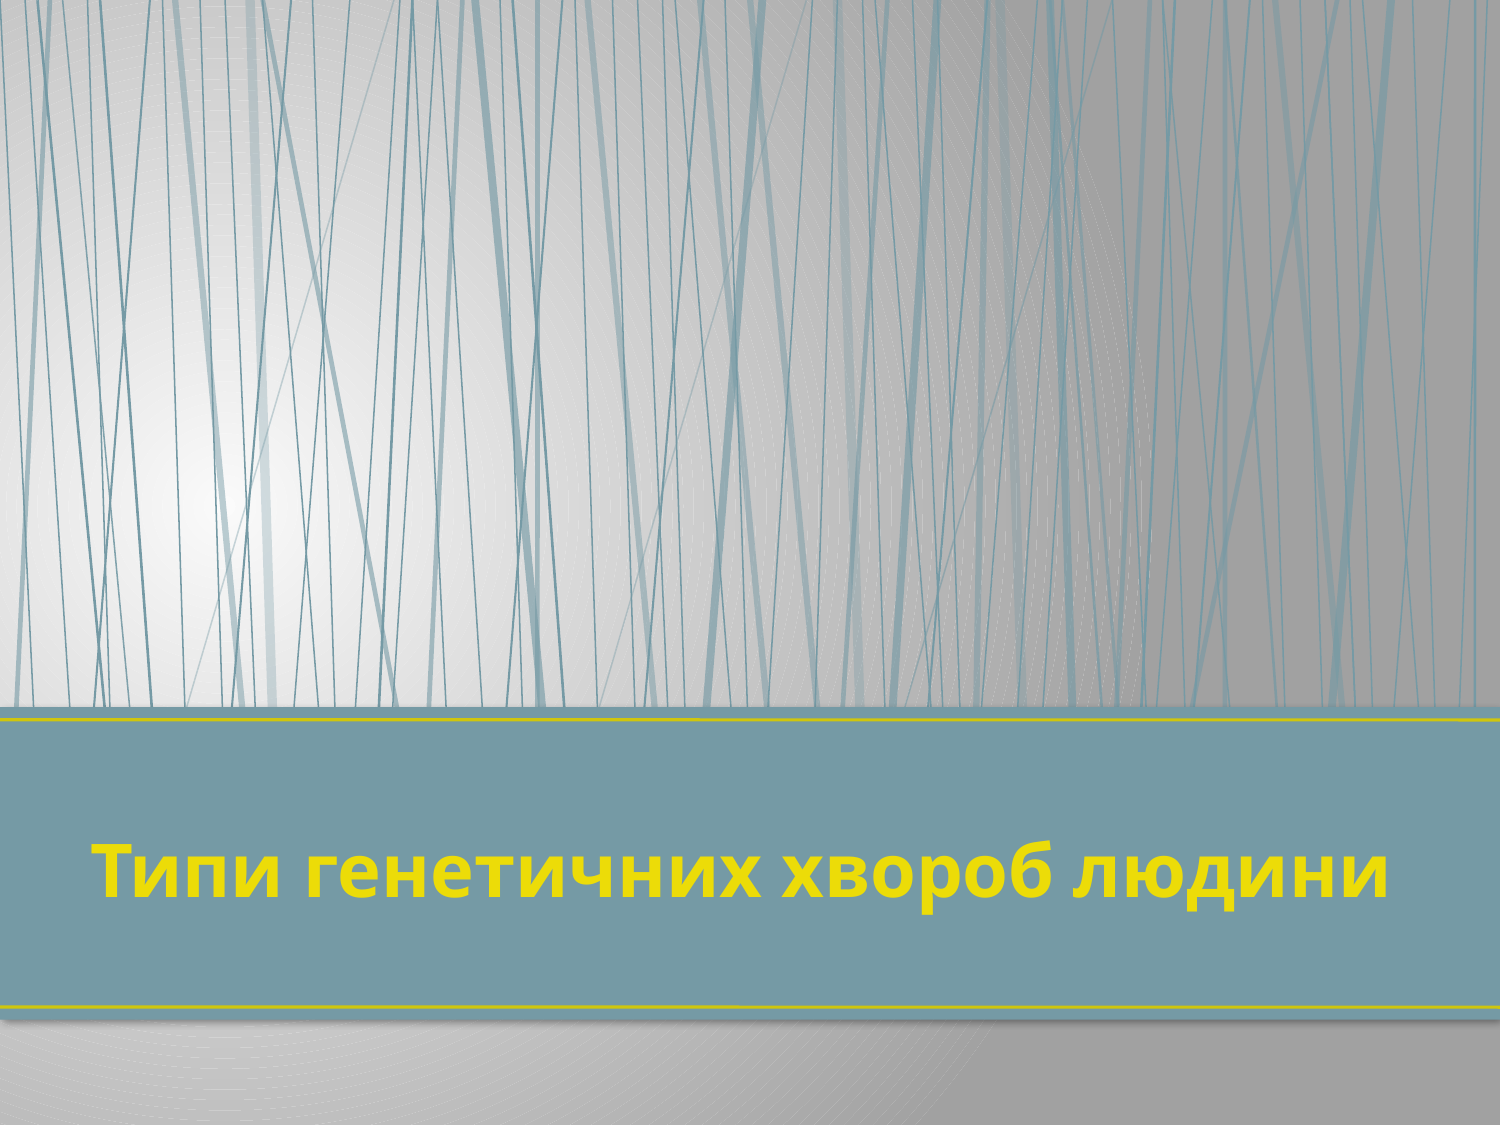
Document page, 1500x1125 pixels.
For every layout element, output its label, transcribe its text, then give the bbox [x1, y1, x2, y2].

title Типи генетичних хвороб людини [75, 732, 1438, 920]
